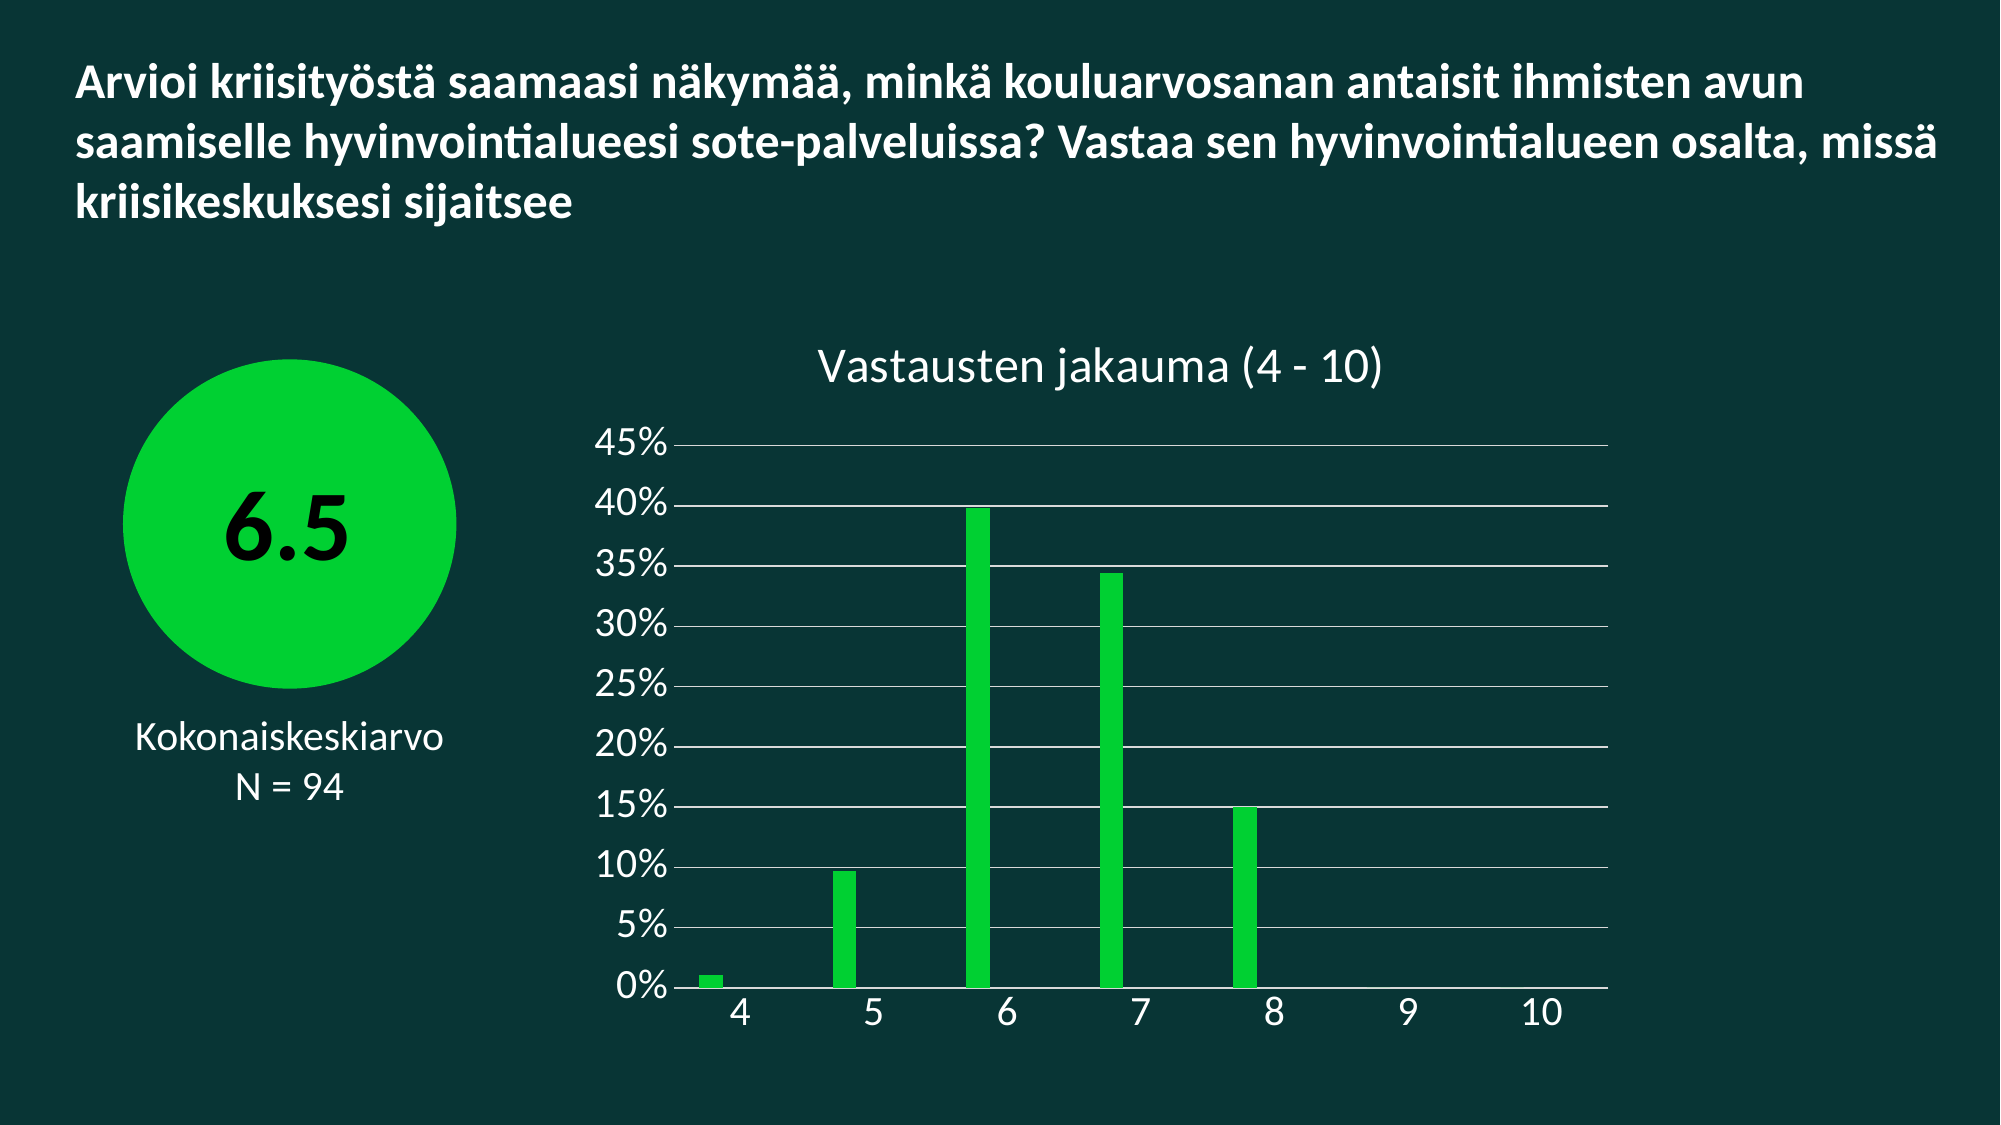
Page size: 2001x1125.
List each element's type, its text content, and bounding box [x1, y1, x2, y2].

text_box 6.5 [208, 452, 371, 588]
text_box [122, 359, 457, 689]
chart [573, 306, 1630, 1051]
title Arvioi kriisityöstä saamaasi näkymää, minkä kouluarvosanan antaisit ihmisten avun saamiselle hyvinvointialueesi sote-palveluissa? Vastaa sen hyvinvointialueen osalta, missä kriisikeskuksesi sijaitsee [60, 40, 1961, 205]
text_box Kokonaiskeskiarvo N = 94 [109, 700, 471, 816]
